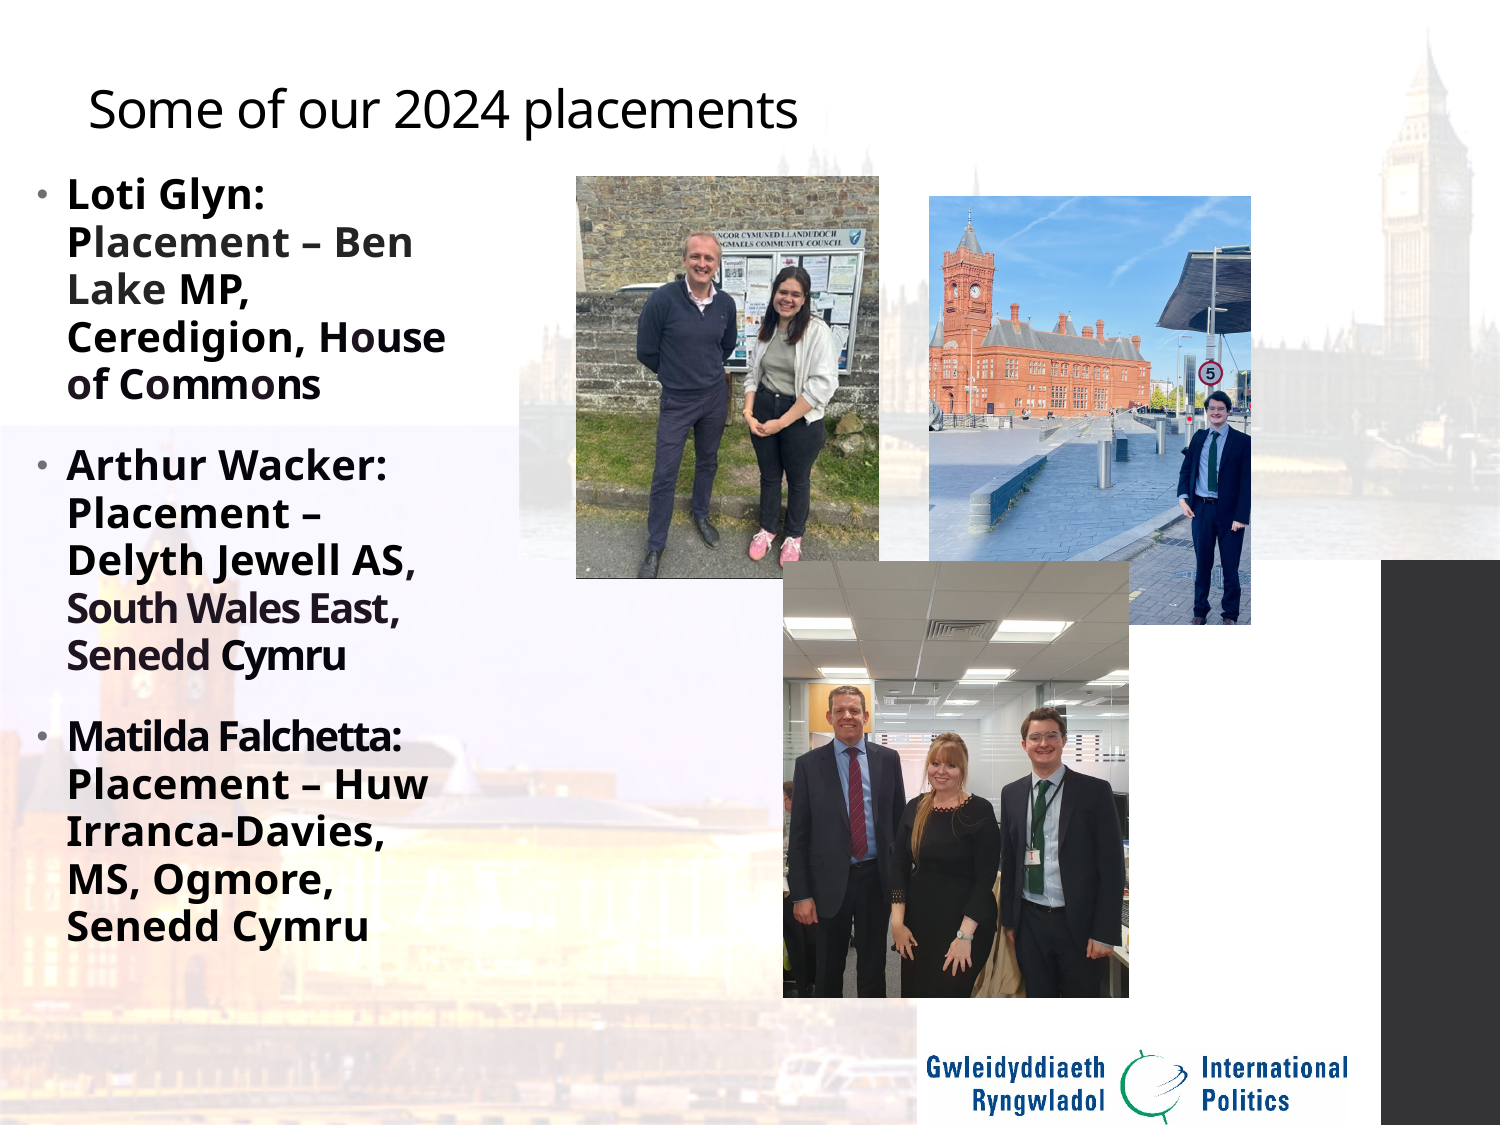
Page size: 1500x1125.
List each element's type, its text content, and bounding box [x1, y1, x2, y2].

picture [927, 1046, 1347, 1125]
list Loti Glyn: Placement – Ben Lake MP, Ceredigion, House of Commons Arthur Wacker: Placement – Delyth Jewell AS, South Wales East, Senedd Cymru Matilda Falchetta: Placement – Huw Irranca-Davies, MS, Ogmore, Senedd Cymru [21, 164, 468, 420]
picture [0, 0, 1500, 1125]
title Some of our 2024 placements [0, 42, 512, 147]
list [924, 569, 1305, 1014]
